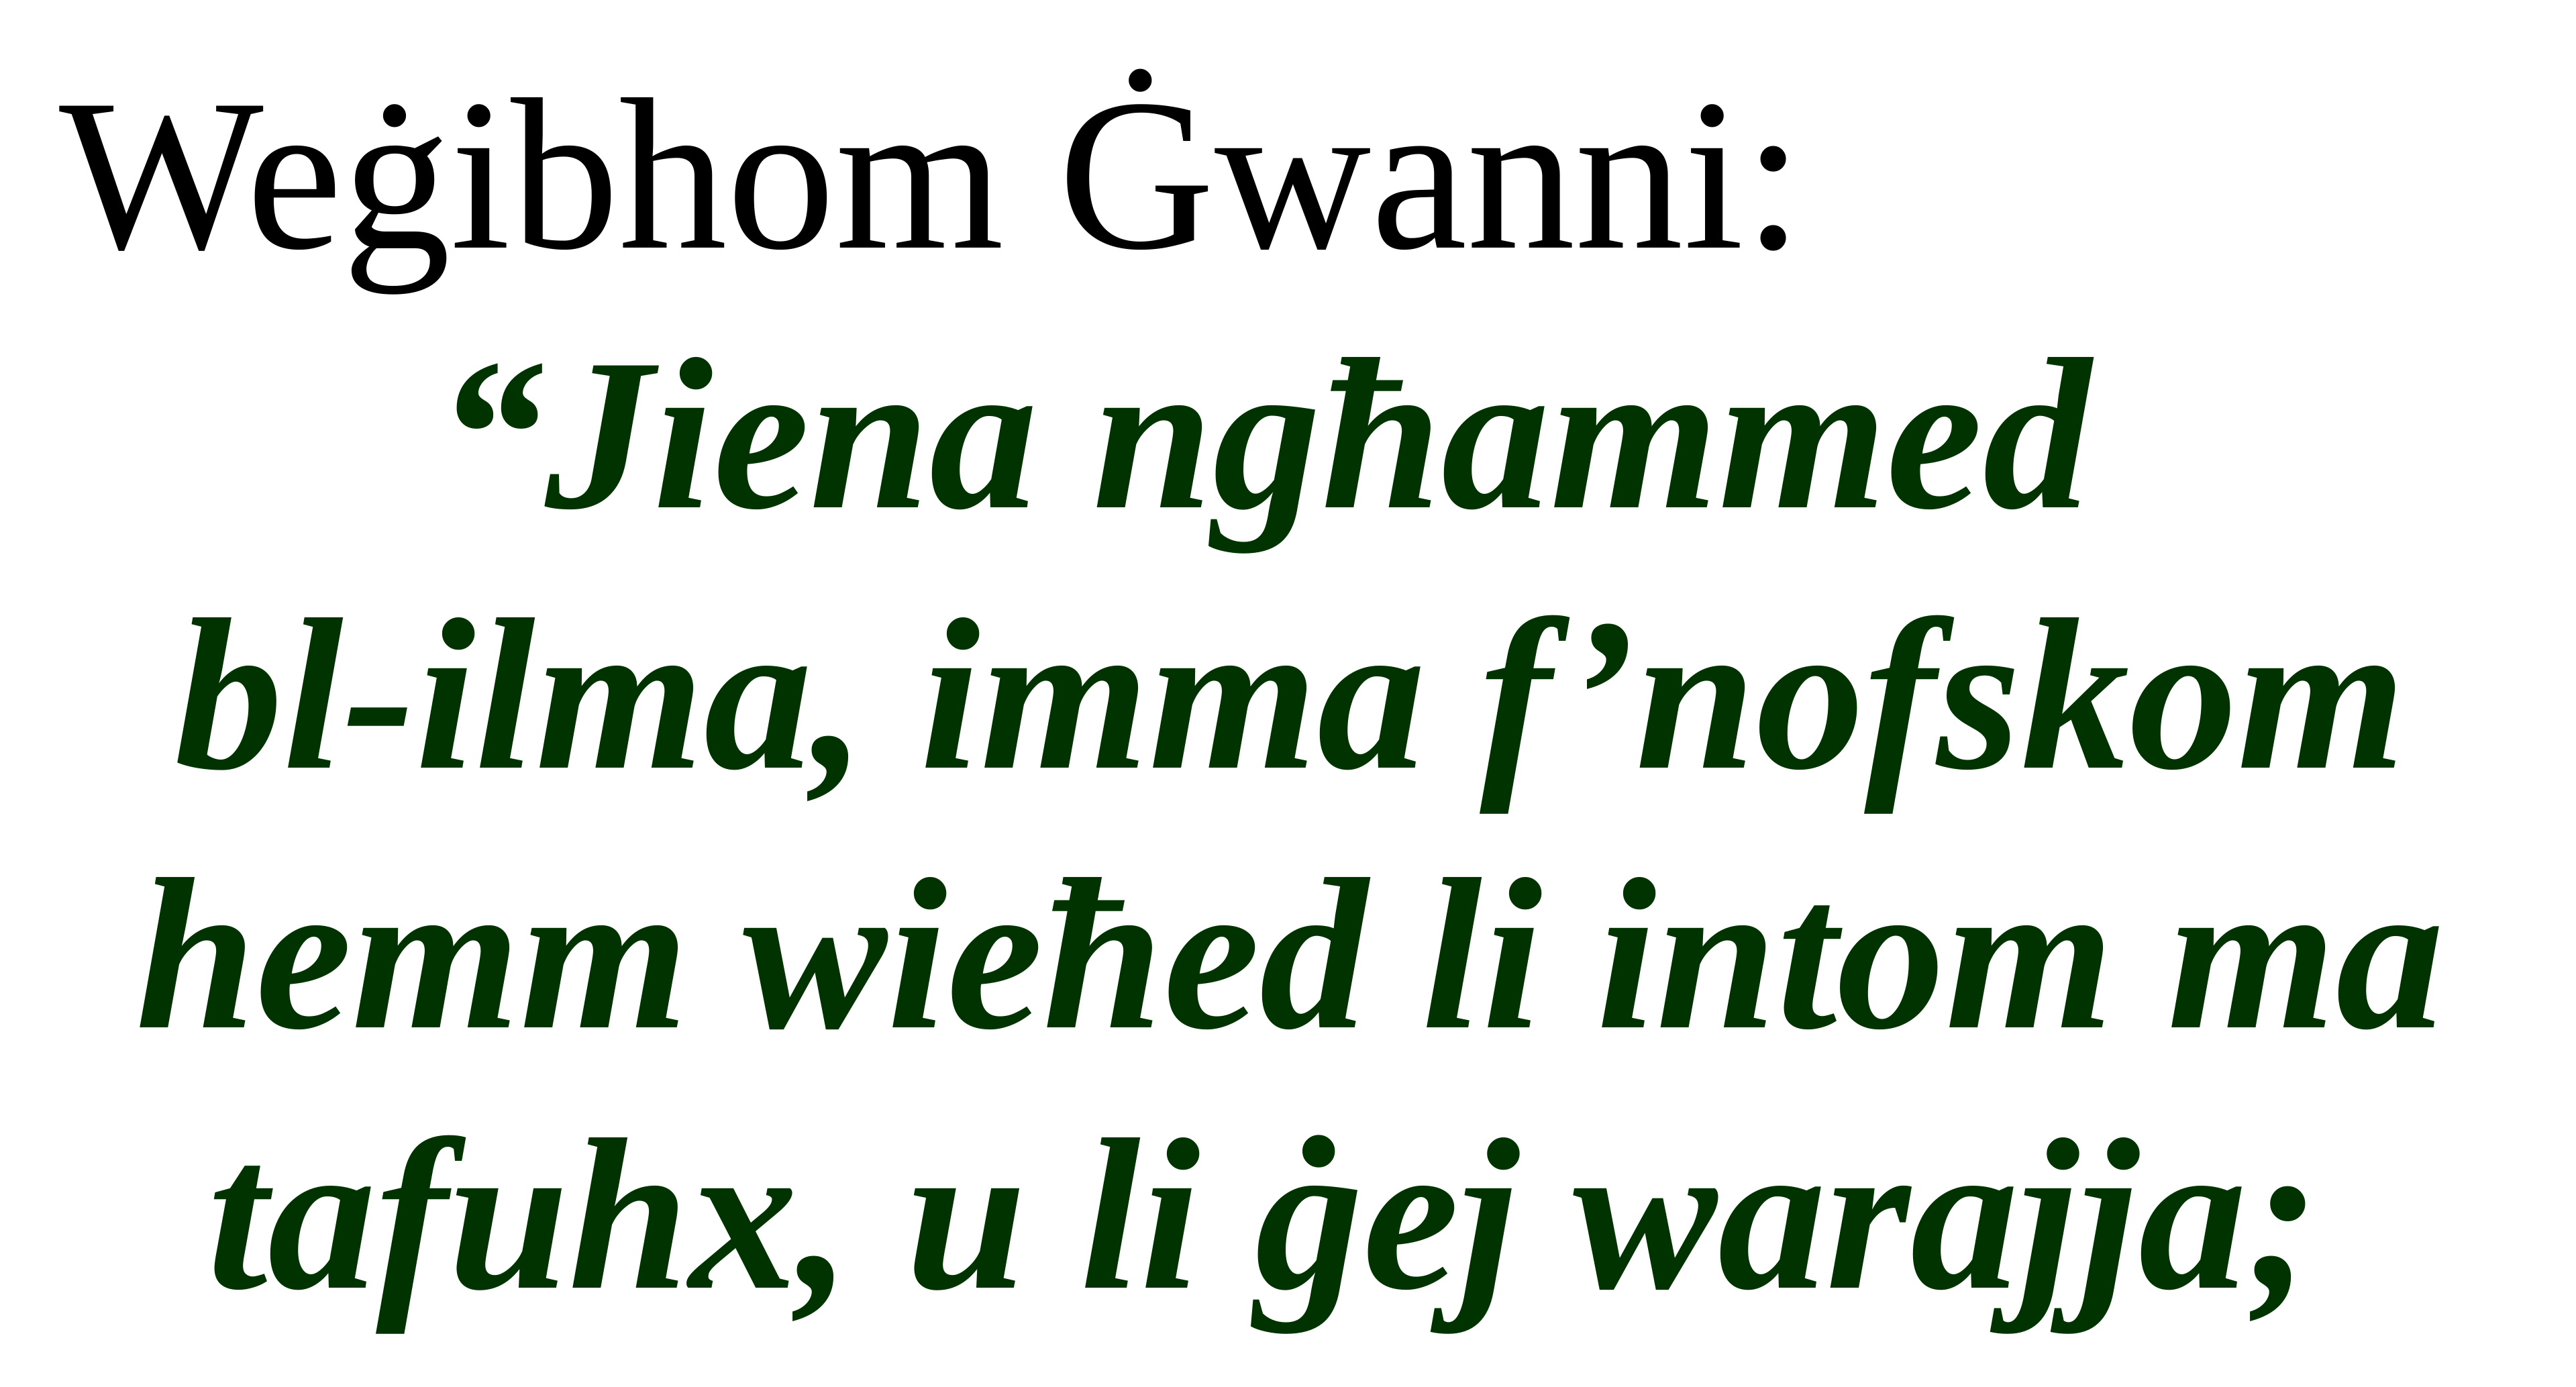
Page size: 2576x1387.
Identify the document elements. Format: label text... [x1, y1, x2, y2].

text_box Weġibhom Ġwanni: “Jiena ngħammed bl-ilma, imma f’nofskom hemm wieħed li intom ma tafuhx, u li ġej warajja; [35, 19, 2548, 1343]
